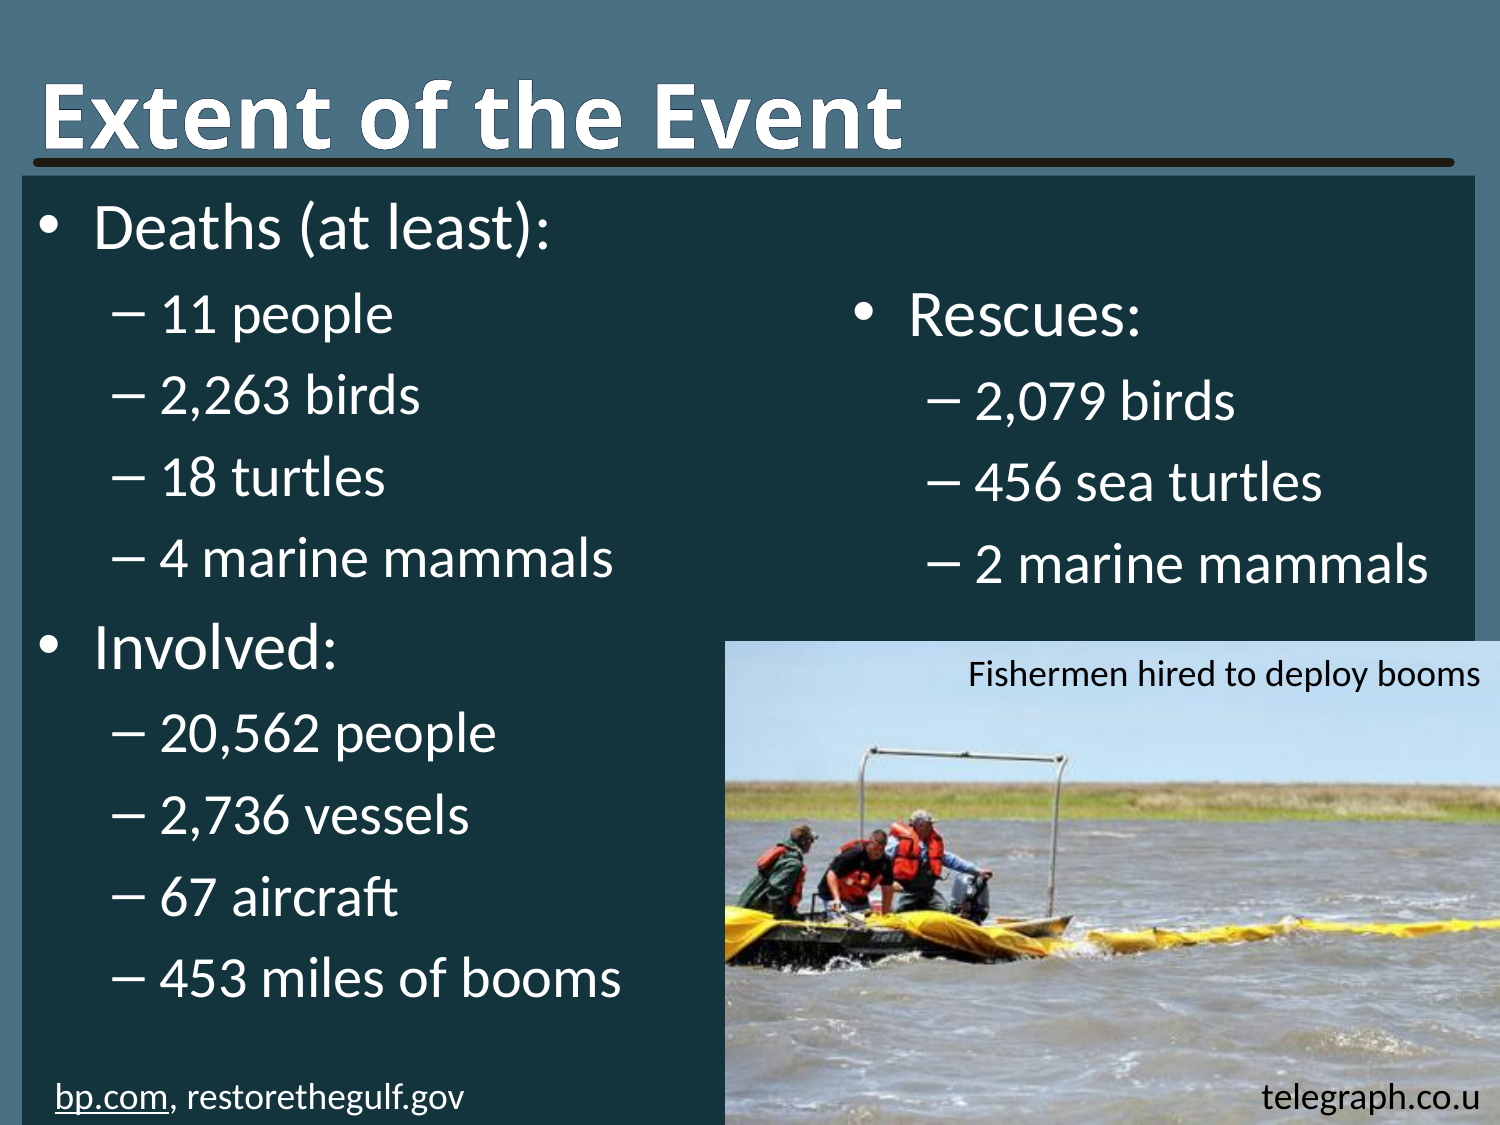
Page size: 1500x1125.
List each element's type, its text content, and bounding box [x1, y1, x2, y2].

text_box bp.com, restorethegulf.gov [39, 1064, 480, 1125]
picture [724, 641, 1500, 1125]
list Rescues: 2,079 birds 456 sea turtles 2 marine mammals [837, 262, 1500, 640]
list Deaths (at least): 11 people 2,263 birds 18 turtles 4 marine mammals Involved: 20,562 people 2,736 vessels 67 aircraft 453 miles of booms [22, 175, 1475, 1125]
text_box Extent of the Event [0, 50, 1500, 175]
